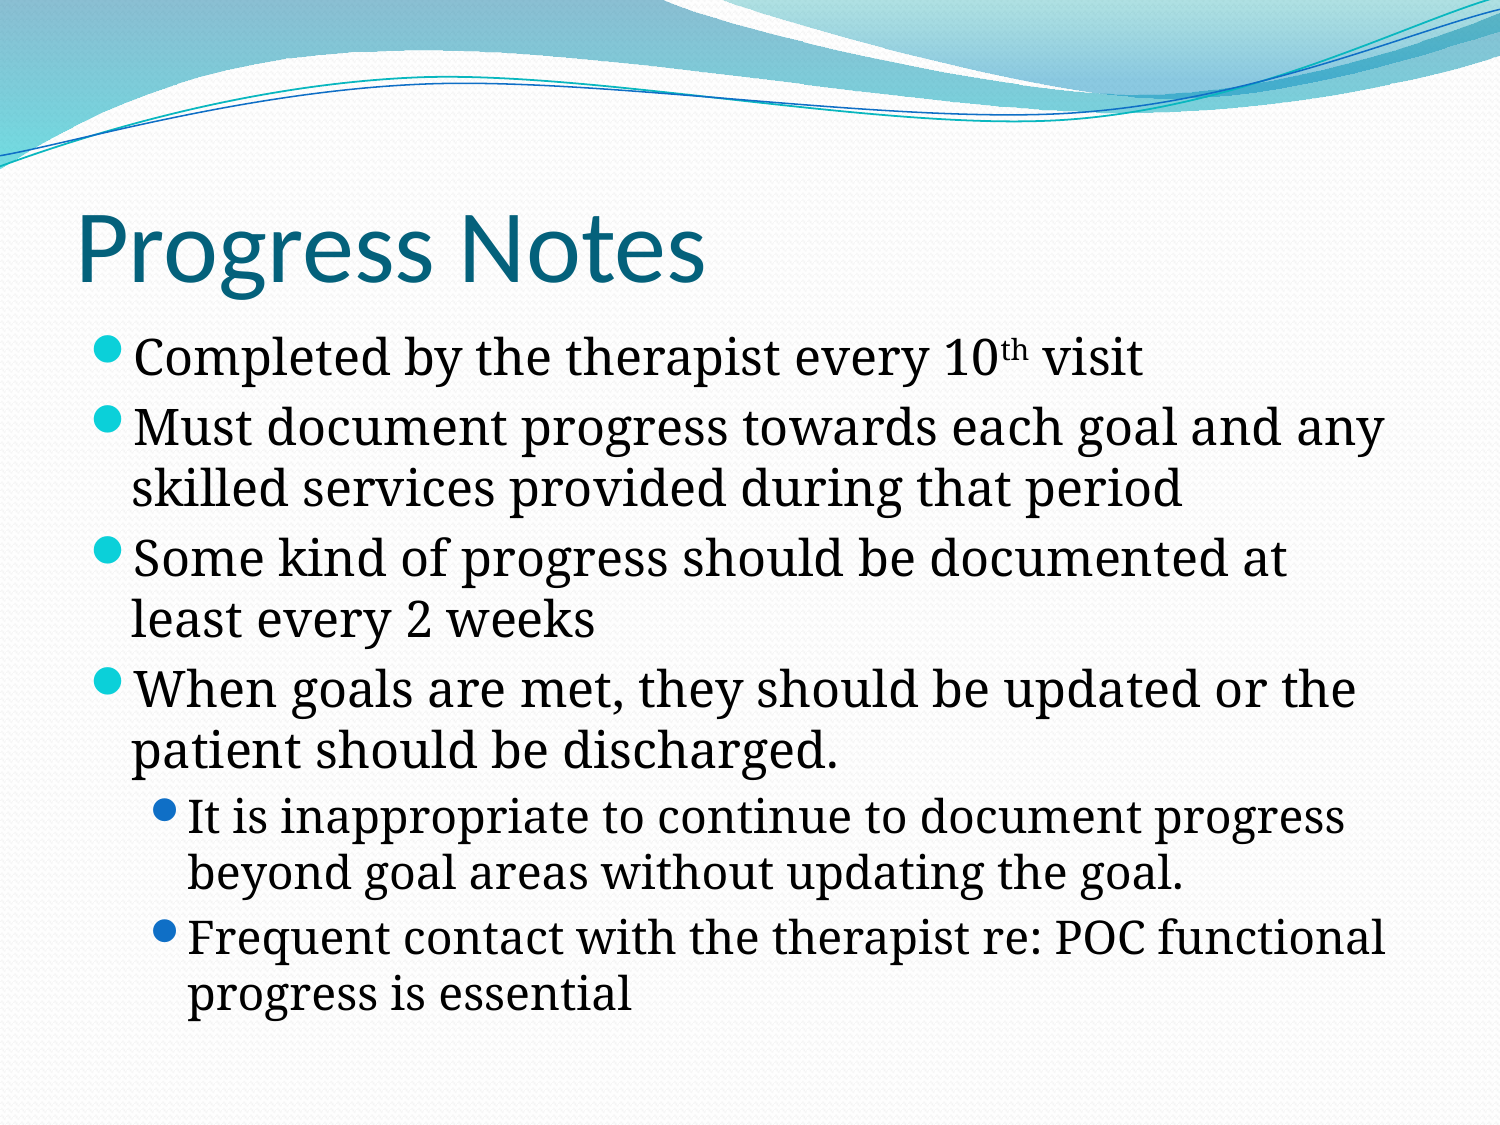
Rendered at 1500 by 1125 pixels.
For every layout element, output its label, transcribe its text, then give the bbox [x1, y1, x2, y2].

list Completed by the therapist every 10th visit Must document progress towards each goal and any skilled services provided during that period Some kind of progress should be documented at least every 2 weeks When goals are met, they should be updated or the patient should be discharged. It is inappropriate to continue to document progress beyond goal areas without updating the goal. Frequent contact with the therapist re: POC functional progress is essential [75, 317, 1425, 1038]
title Progress Notes [75, 115, 1425, 303]
